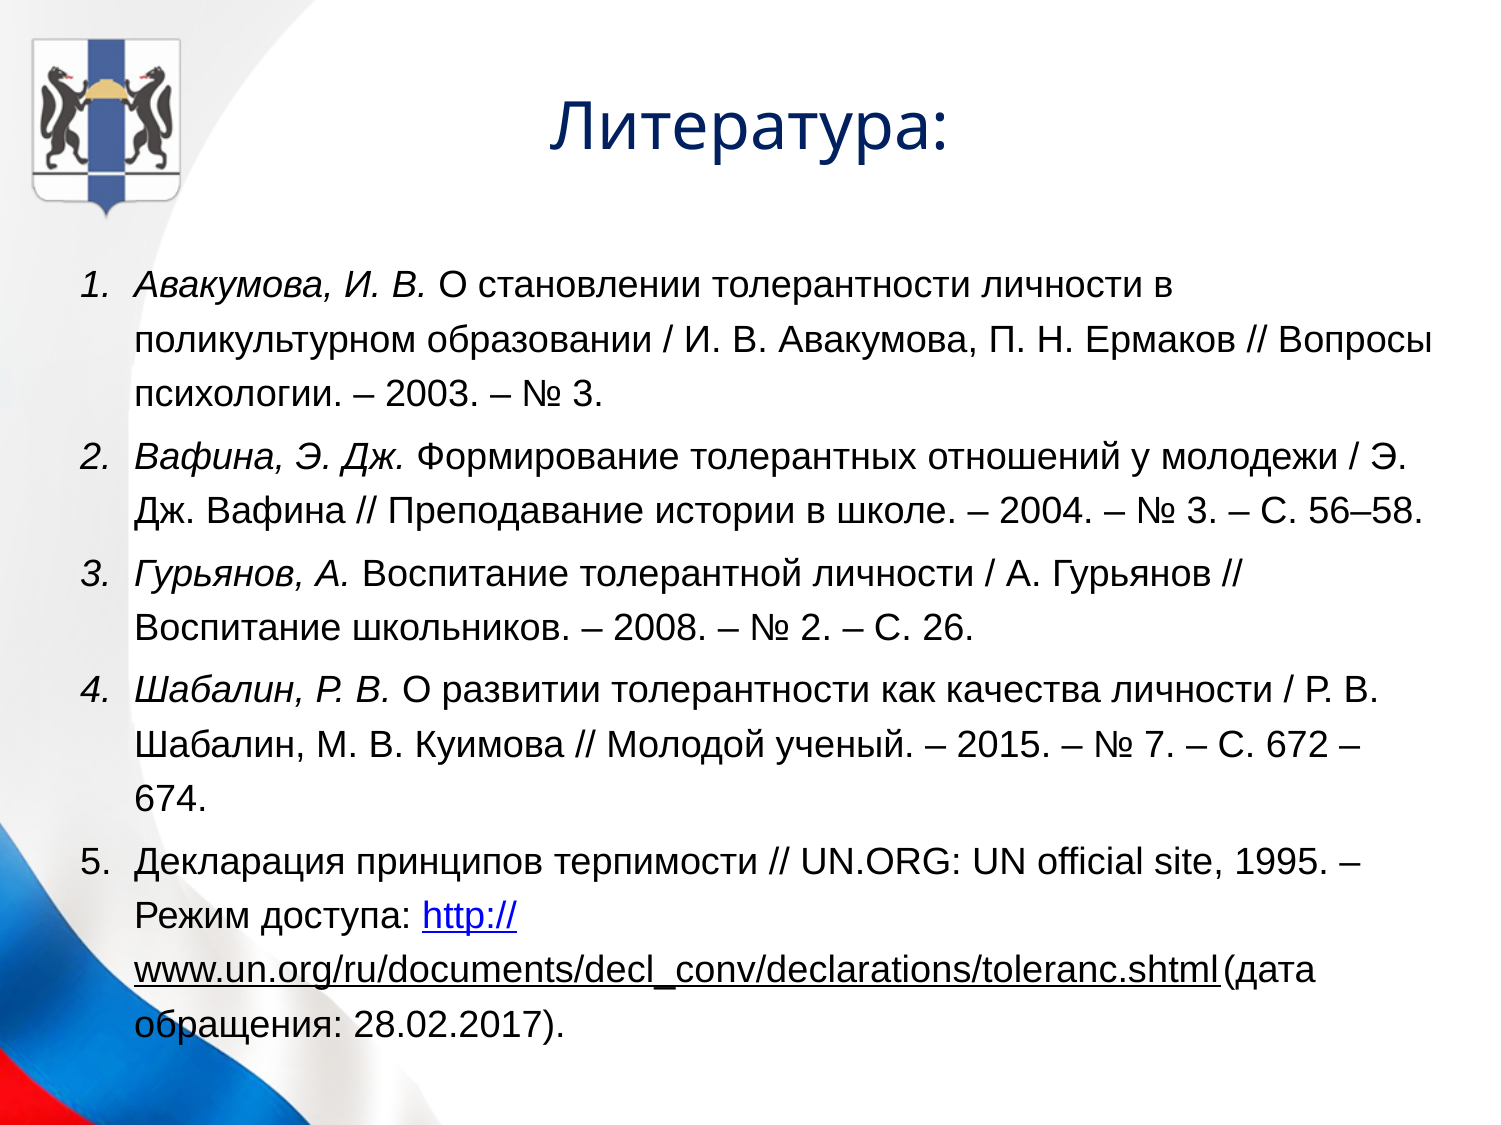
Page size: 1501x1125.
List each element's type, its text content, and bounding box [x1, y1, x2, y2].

title Литература: [103, 19, 1398, 237]
list Авакумова, И. В. О становлении толерантности личности в поликультурном образовании / И. В. Авакумова, П. Н. Ермаков // Вопросы психологии. – 2003. – № 3. Вафина, Э. Дж. Формирование толерантных отношений у молодежи / Э. Дж. Вафина // Преподавание истории в школе. – 2004. – № 3. – С. 56–58. Гурьянов, А. Воспитание толерантной личности / А. Гурьянов // Воспитание школьников. – 2008. – № 2. – С. 26. Шабалин, Р. В. О развитии толерантности как качества личности / Р. В. Шабалин, М. В. Куимова // Молодой ученый. – 2015. – № 7. – С. 672 – 674. Декларация принципов терпимости // UN.ORG: UN official site, 1995. – Режим доступа: http://www.un.org/ru/documents/decl_conv/declarations/toleranc.shtml (дата обращения: 28.02.2017). [65, 243, 1459, 1071]
picture [0, 0, 1501, 1125]
